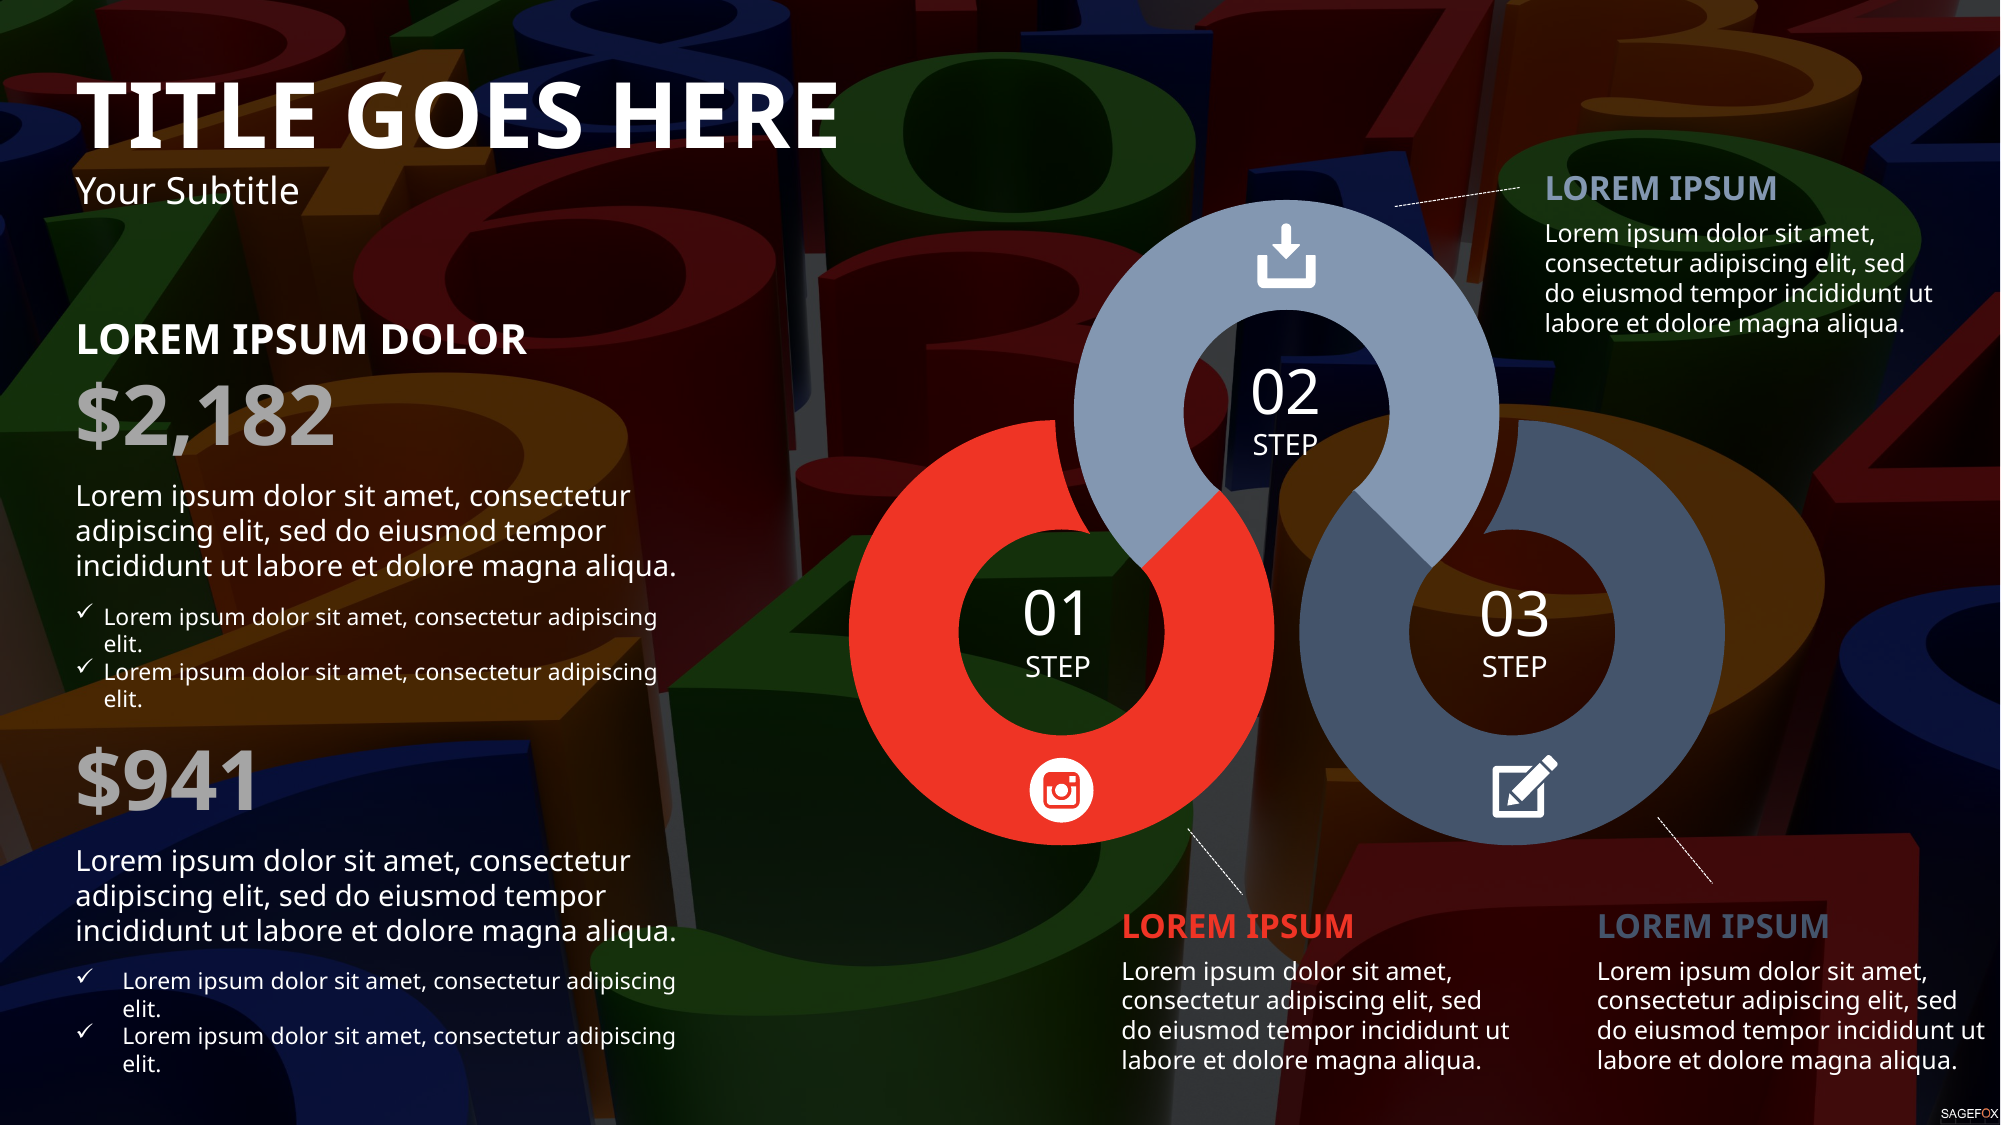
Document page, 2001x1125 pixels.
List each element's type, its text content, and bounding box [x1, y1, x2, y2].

text_box 01 STEP [1004, 565, 1112, 691]
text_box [1187, 828, 1243, 895]
text_box LOREM IPSUM Lorem ipsum dolor sit amet, consectetur adipiscing elit, sed do eiusmod tempor incididunt ut labore et dolore magna aliqua. [1586, 900, 2000, 1080]
text_box LOREM IPSUM DOLOR $2,182 Lorem ipsum dolor sit amet, consectetur adipiscing elit, sed do eiusmod tempor incididunt ut labore et dolore magna aliqua. Lorem ipsum dolor sit amet, consectetur adipiscing elit. Lorem ipsum dolor sit amet, consectetur adipiscing elit. $941 Lorem ipsum dolor sit amet, consectetur adipiscing elit, sed do eiusmod tempor incididunt ut labore et dolore magna aliqua. Lorem ipsum dolor sit amet, consectetur adipiscing elit. Lorem ipsum dolor sit amet, consectetur adipiscing elit. [60, 305, 719, 1120]
text_box [847, 418, 1276, 847]
text_box LOREM IPSUM Lorem ipsum dolor sit amet, consectetur adipiscing elit, sed do eiusmod tempor incididunt ut labore et dolore magna aliqua. [1111, 900, 1525, 1080]
text_box 02 STEP [1232, 344, 1340, 469]
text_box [1657, 817, 1713, 884]
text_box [1257, 223, 1316, 289]
text_box 03 STEP [1461, 566, 1569, 691]
picture [0, 0, 2001, 1125]
text_box TITLE GOES HERE Your Subtitle [60, 49, 1036, 220]
text_box [1072, 198, 1501, 569]
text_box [1492, 755, 1558, 818]
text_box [1394, 187, 1520, 207]
text_box LOREM IPSUM Lorem ipsum dolor sit amet, consectetur adipiscing elit, sed do eiusmod tempor incididunt ut labore et dolore magna aliqua. [1534, 162, 1948, 343]
text_box [1298, 418, 1726, 847]
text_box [1029, 757, 1094, 823]
